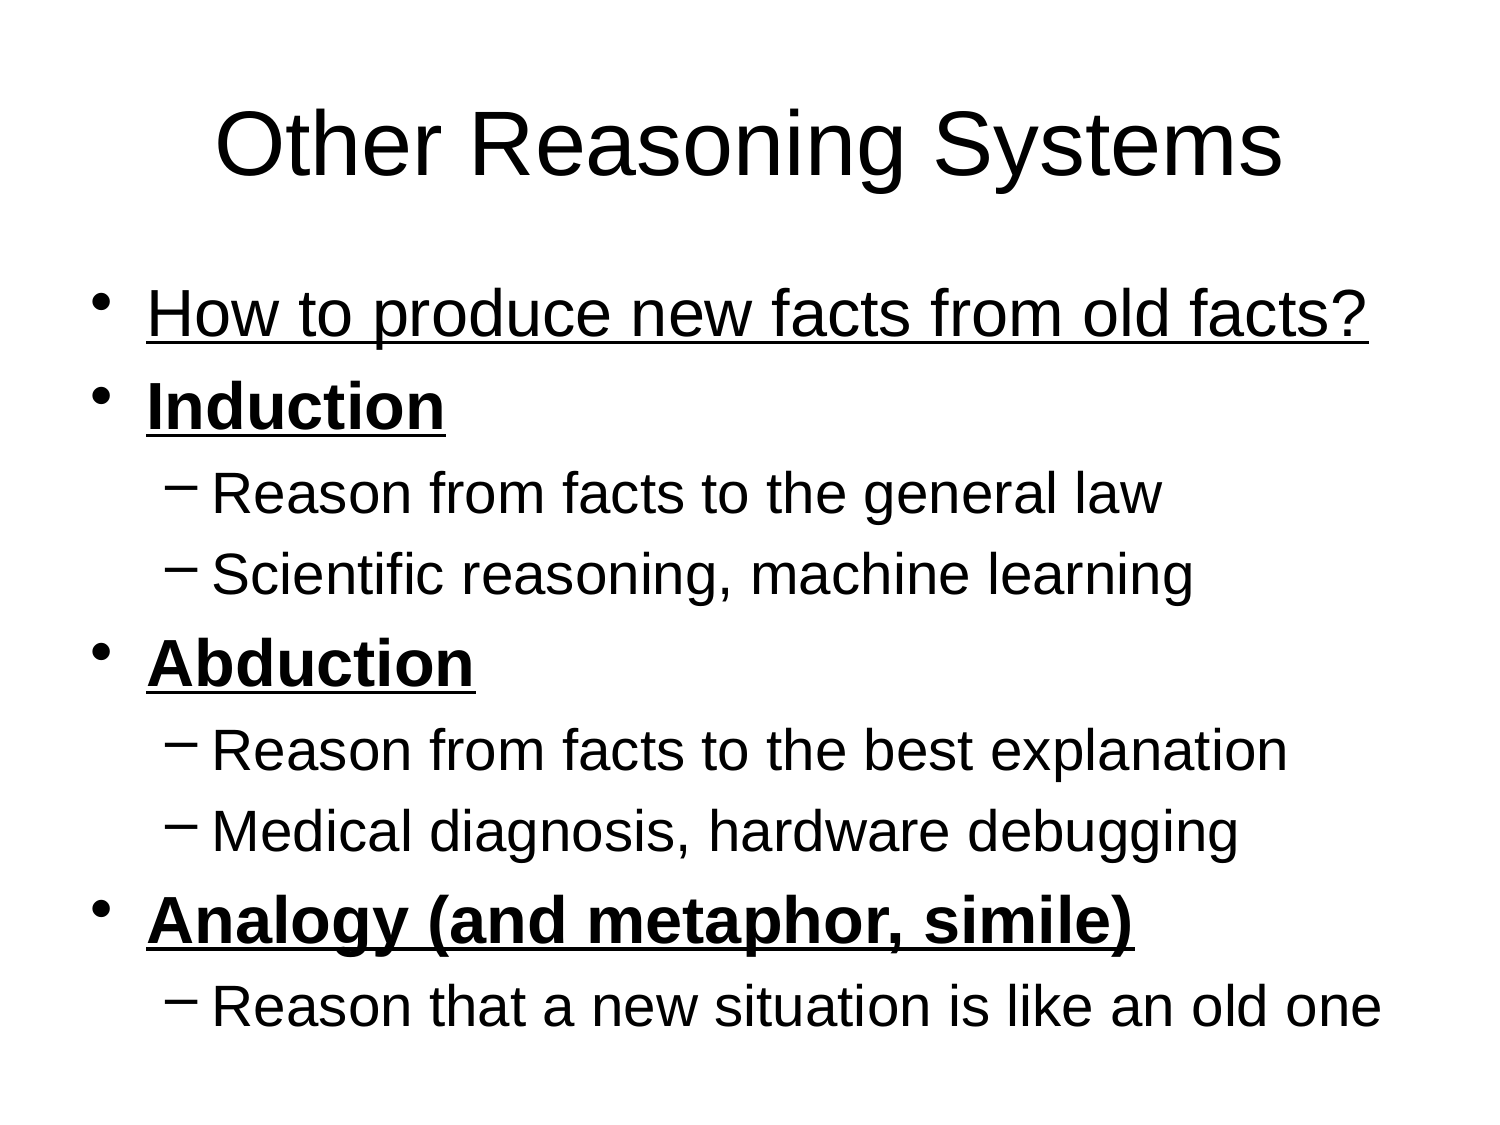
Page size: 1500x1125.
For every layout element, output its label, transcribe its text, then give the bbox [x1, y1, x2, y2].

title Other Reasoning Systems [75, 45, 1425, 233]
list How to produce new facts from old facts? Induction Reason from facts to the general law Scientific reasoning, machine learning Abduction Reason from facts to the best explanation Medical diagnosis, hardware debugging Analogy (and metaphor, simile) Reason that a new situation is like an old one [75, 262, 1425, 1063]
